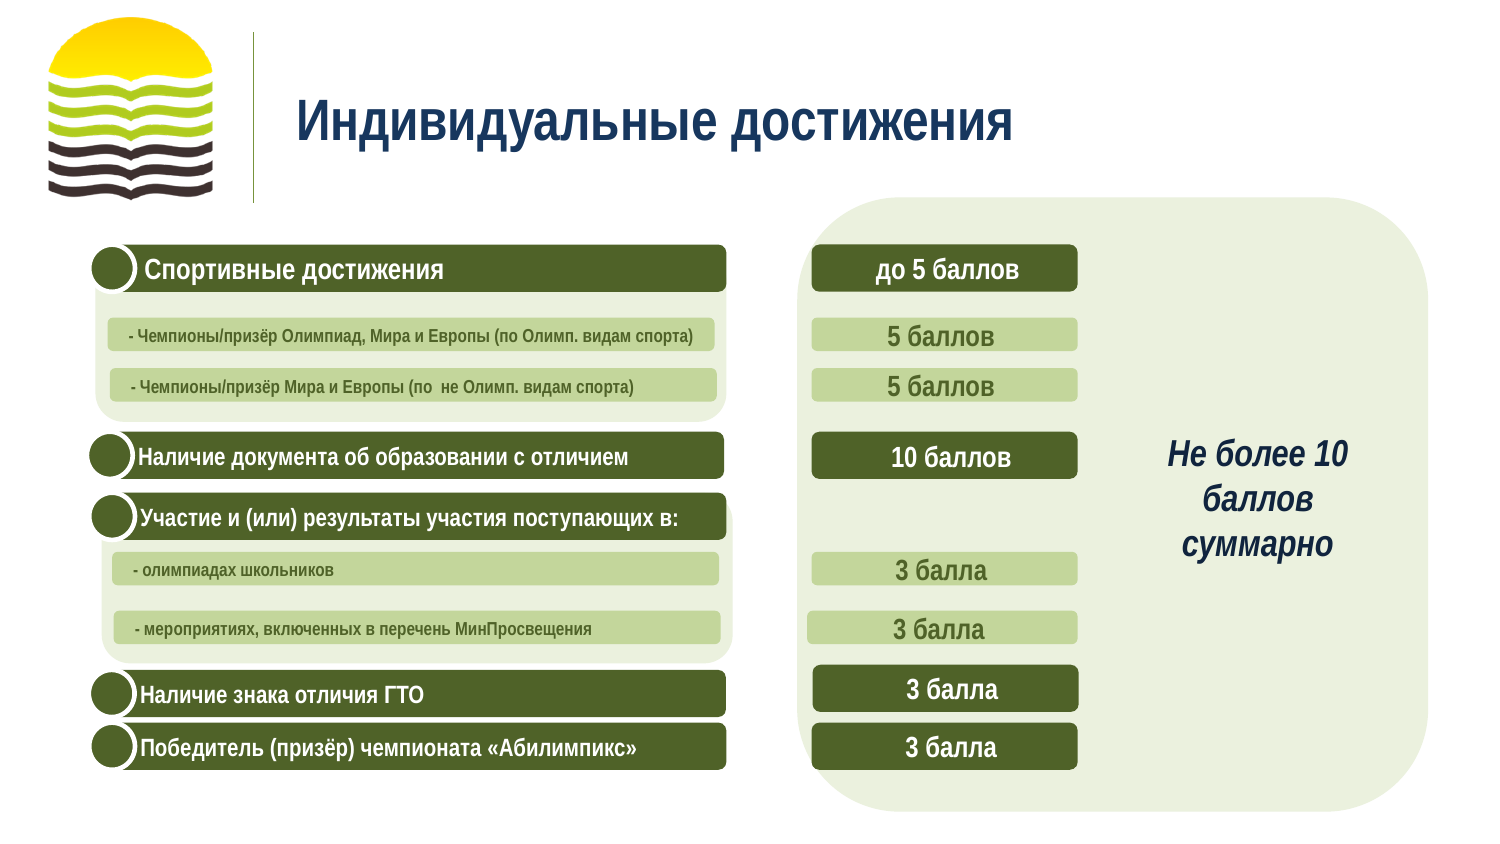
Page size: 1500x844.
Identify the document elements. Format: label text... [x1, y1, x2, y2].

text_box - олимпиадах школьников [109, 549, 722, 588]
text_box - Чемпионы/призёр Олимпиад, Мира и Европы (по Олимп. видам спорта) [105, 315, 717, 354]
text_box [86, 667, 137, 720]
text_box 3 балла [809, 720, 1080, 772]
text_box до 5 баллов [809, 242, 1080, 294]
text_box [93, 286, 729, 424]
text_box - Чемпионы/призёр Мира и Европы (по не Олимп. видам спорта) [107, 365, 719, 404]
text_box 5 баллов [809, 315, 1080, 354]
text_box Участие и (или) результаты участия поступающих в: [113, 490, 729, 543]
text_box Не более 10 баллов суммарно [1139, 421, 1376, 572]
text_box 3 балла [810, 662, 1081, 715]
text_box Индивидуальные достижения [281, 74, 1030, 160]
text_box [87, 242, 138, 294]
text_box - мероприятиях, включенных в перечень МинПросвещения [111, 608, 723, 647]
text_box Наличие документа об образовании с отличием [111, 429, 727, 482]
text_box 3 балла [805, 608, 1080, 647]
text_box Наличие знака отличия ГТО [115, 667, 729, 720]
text_box Спортивные достижения [117, 242, 729, 294]
text_box 10 баллов [809, 429, 1080, 482]
text_box 5 баллов [809, 365, 1080, 404]
text_box [795, 195, 1431, 814]
text_box [84, 429, 135, 482]
picture [40, 17, 218, 204]
text_box Победитель (призёр) чемпионата «Абилимпикс» [117, 720, 729, 772]
text_box 3 балла [809, 549, 1080, 588]
text_box [87, 490, 138, 543]
text_box [99, 503, 735, 666]
text_box [87, 720, 138, 772]
